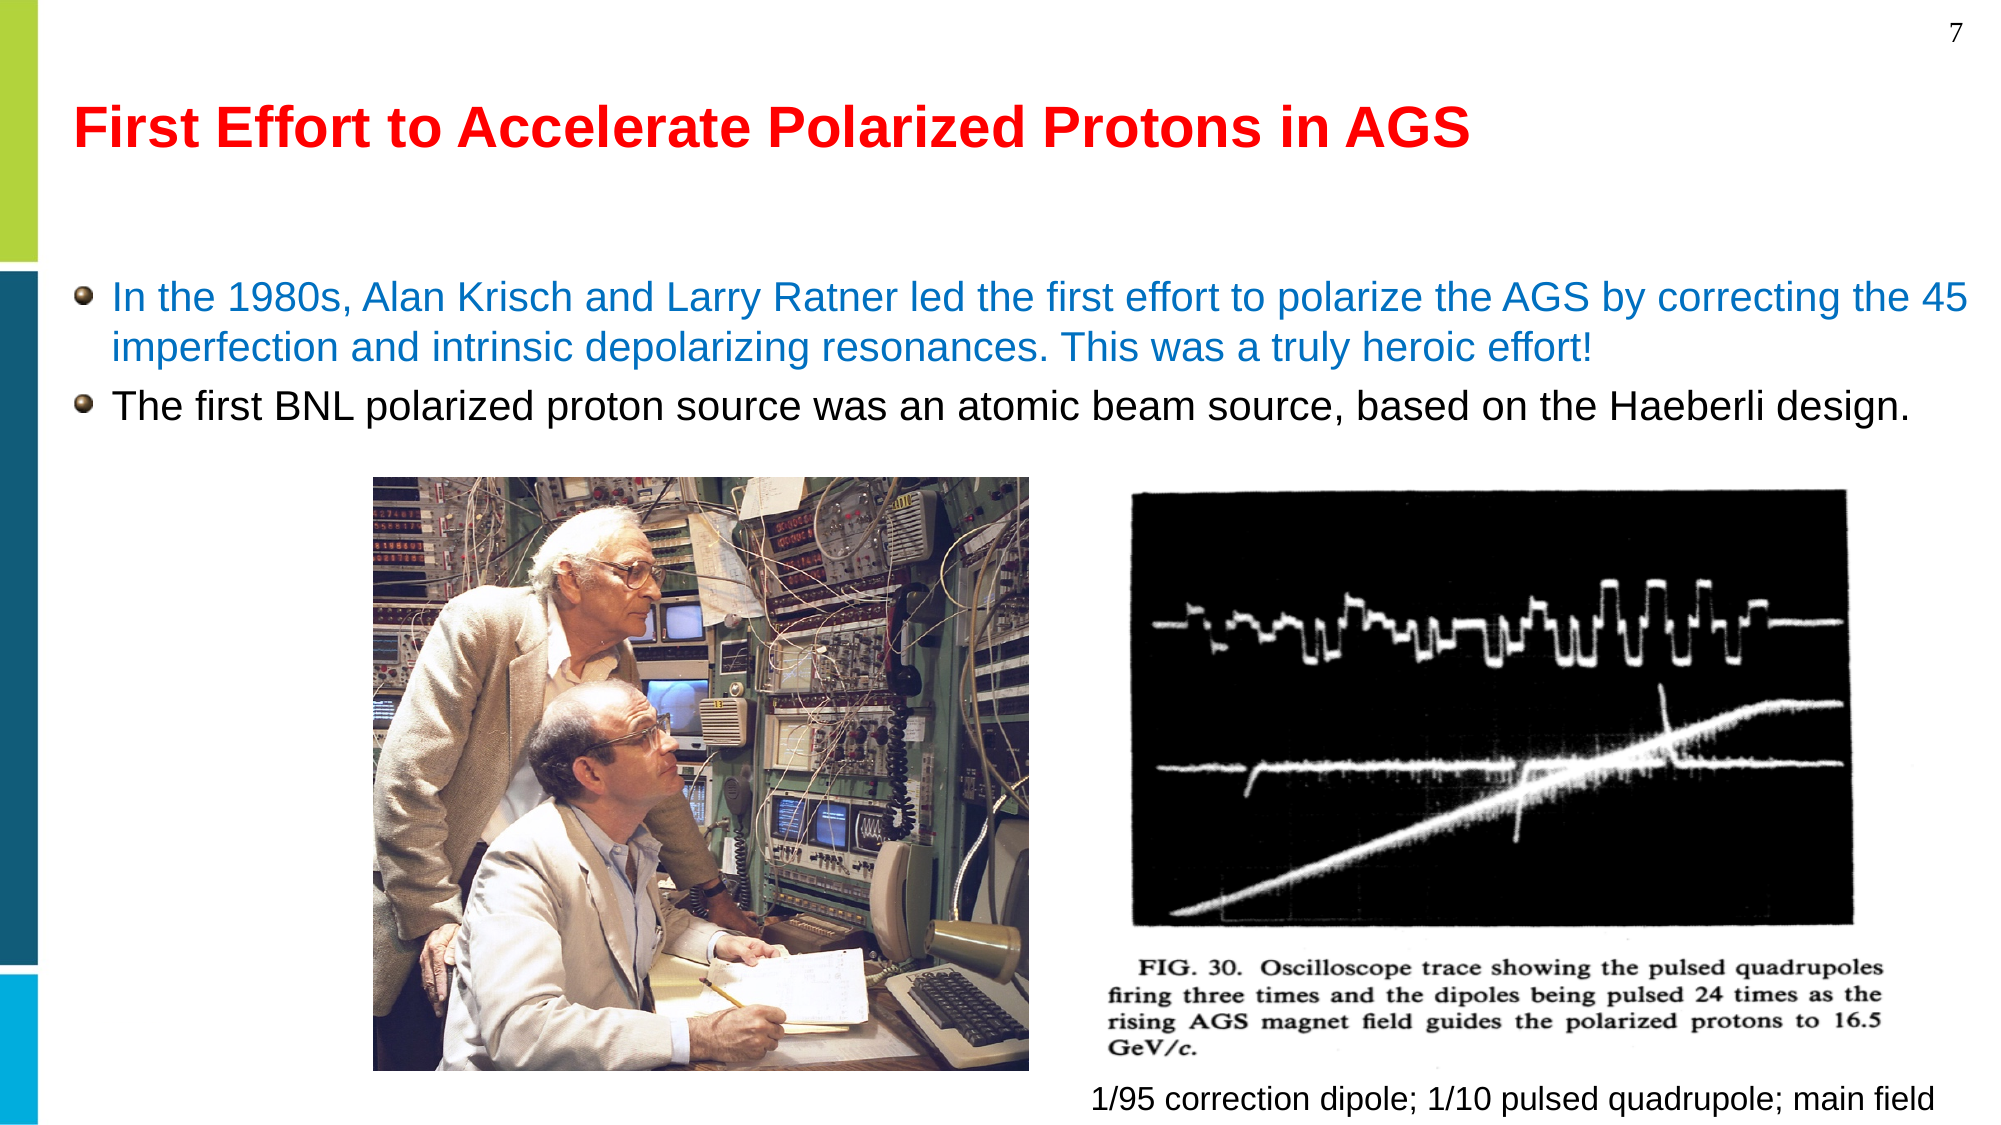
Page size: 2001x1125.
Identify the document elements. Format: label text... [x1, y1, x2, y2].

text_box 1/95 correction dipole; 1/10 pulsed quadrupole; main field [1075, 1069, 1952, 1125]
picture [0, 0, 2001, 1125]
list In the 1980s, Alan Krisch and Larry Ratner led the first effort to polarize the AGS by correcting the 45 imperfection and intrinsic depolarizing resonances. This was a truly heroic effort! The first BNL polarized proton source was an atomic beam source, based on the Haeberli design. [58, 262, 1989, 1013]
title First Effort to Accelerate Polarized Protons in AGS [58, 69, 1738, 188]
